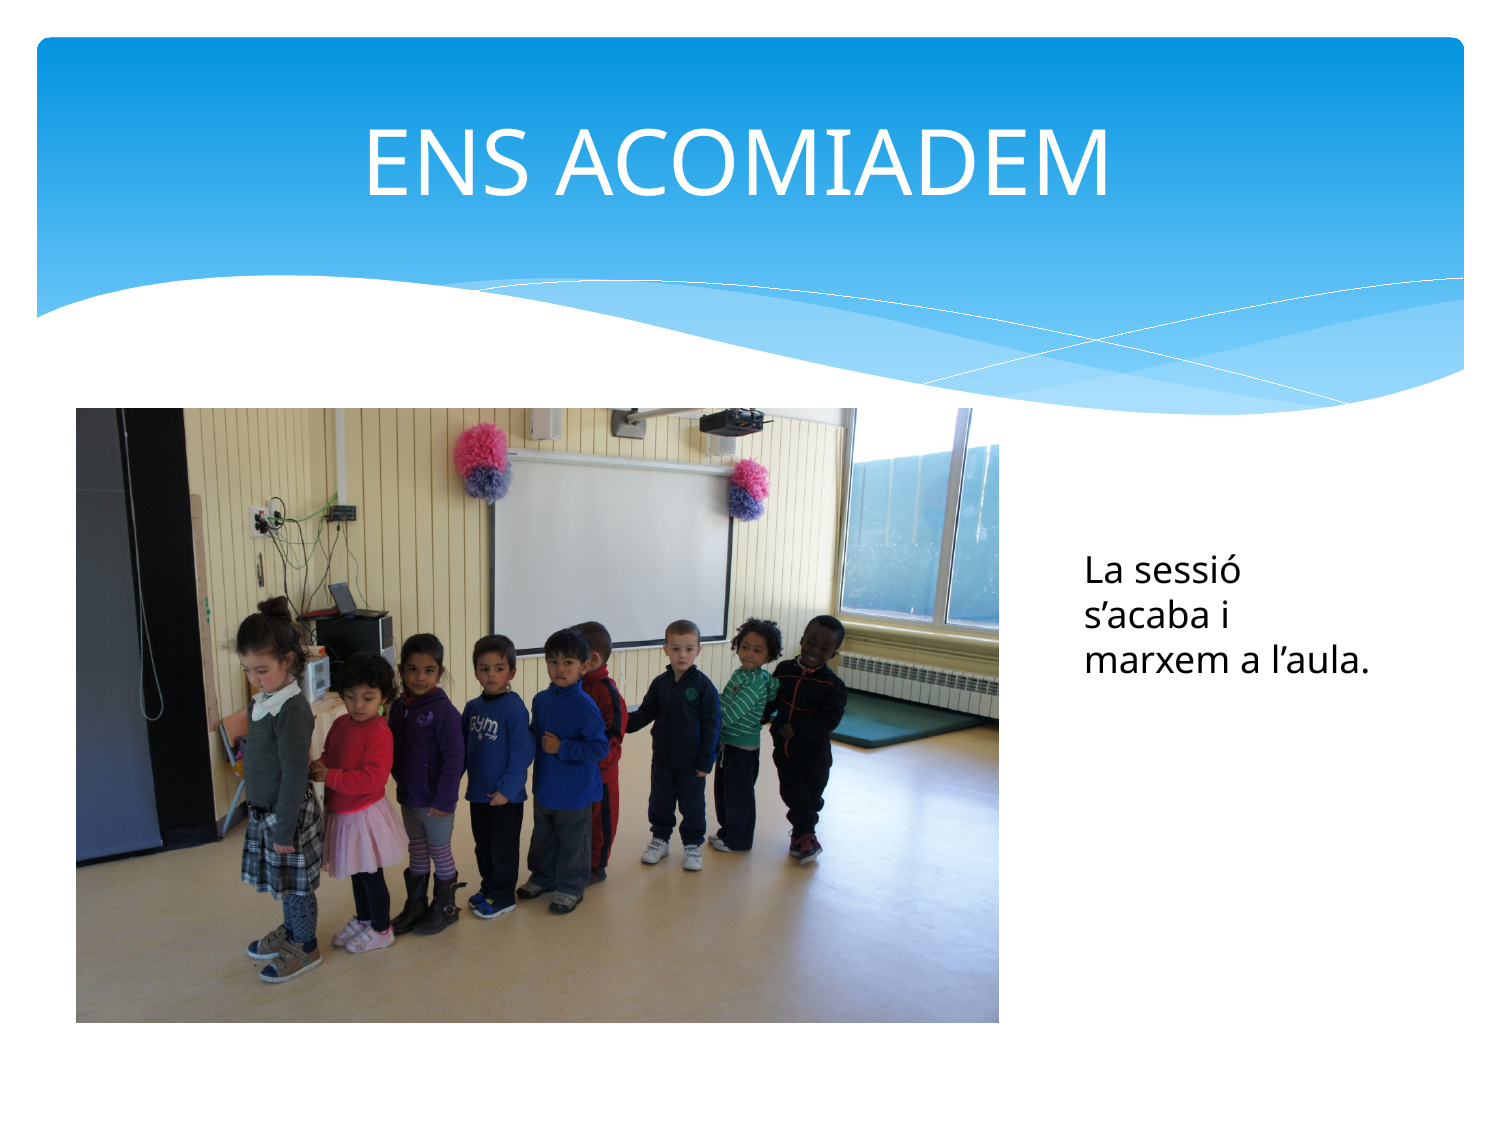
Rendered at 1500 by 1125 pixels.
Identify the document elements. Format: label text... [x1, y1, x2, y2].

title ENS ACOMIADEM [75, 55, 1425, 261]
text_box La sessió s’acaba i marxem a l’aula. [1068, 538, 1388, 689]
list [76, 408, 1000, 1023]
